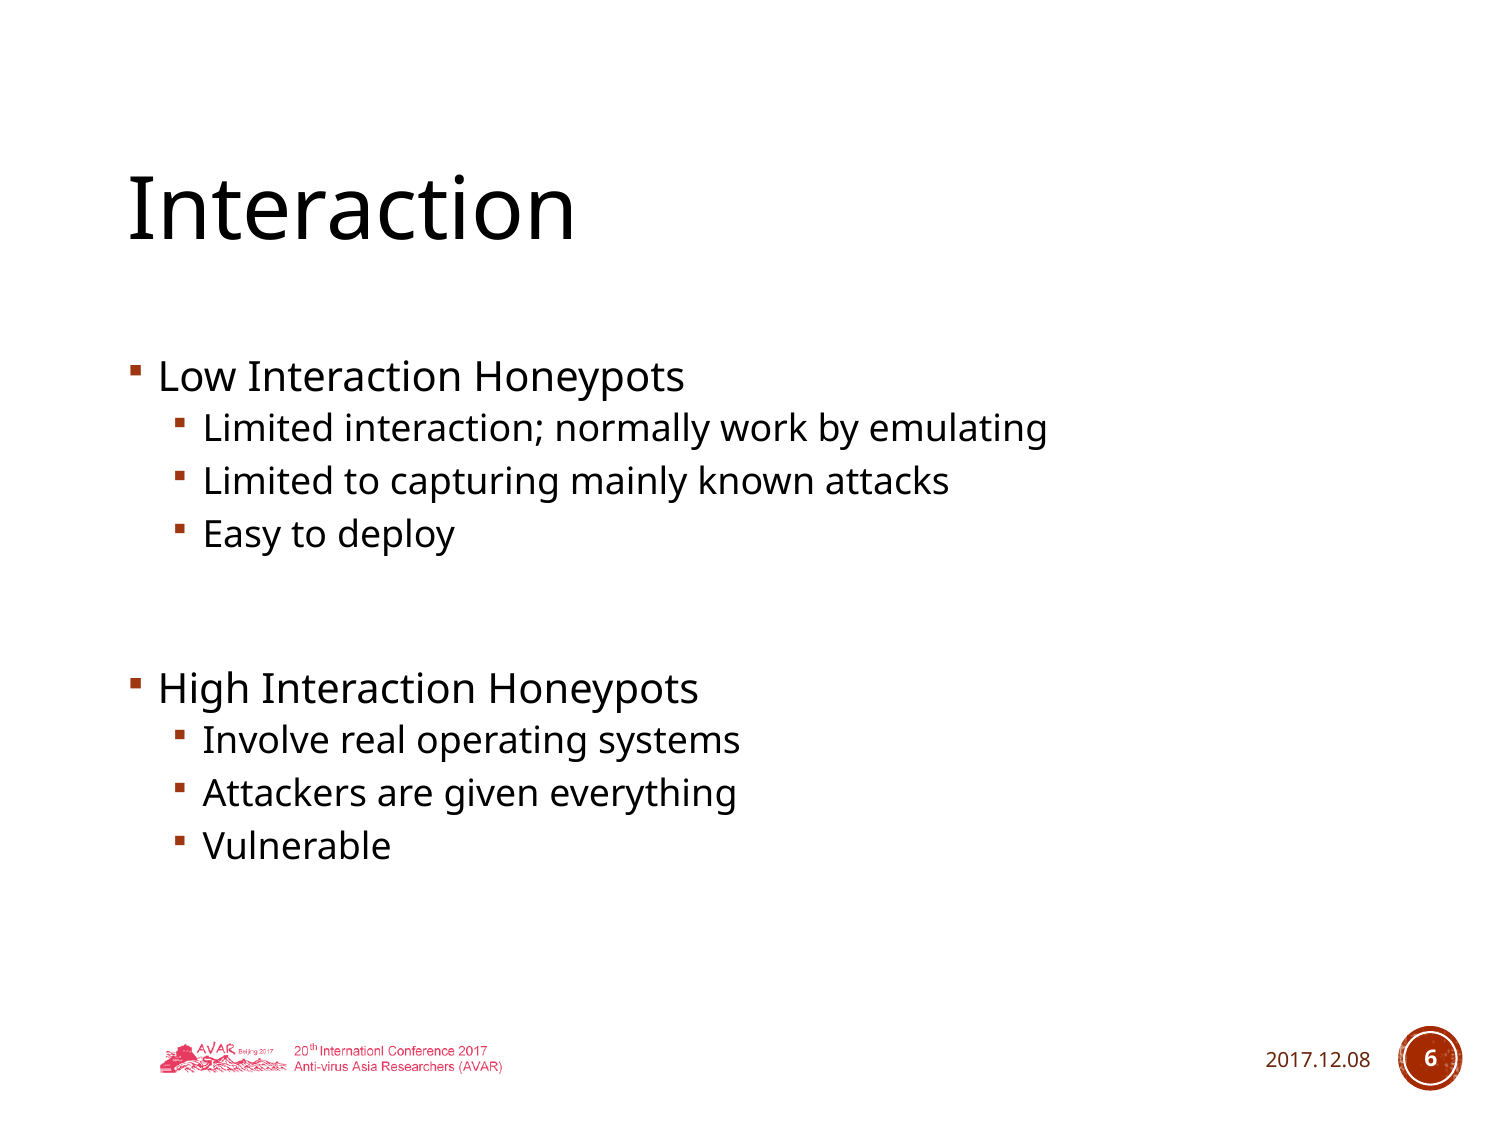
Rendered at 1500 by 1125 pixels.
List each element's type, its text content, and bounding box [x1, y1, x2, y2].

slide_number 6 [1391, 1028, 1471, 1089]
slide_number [982, 1028, 1386, 1089]
picture [115, 1022, 545, 1094]
title Interaction [112, 79, 1388, 344]
list Low Interaction Honeypots Limited interaction; normally work by emulating Limited to capturing mainly known attacks Easy to deploy High Interaction Honeypots Involve real operating systems Attackers are given everything Vulnerable [112, 348, 1388, 1013]
